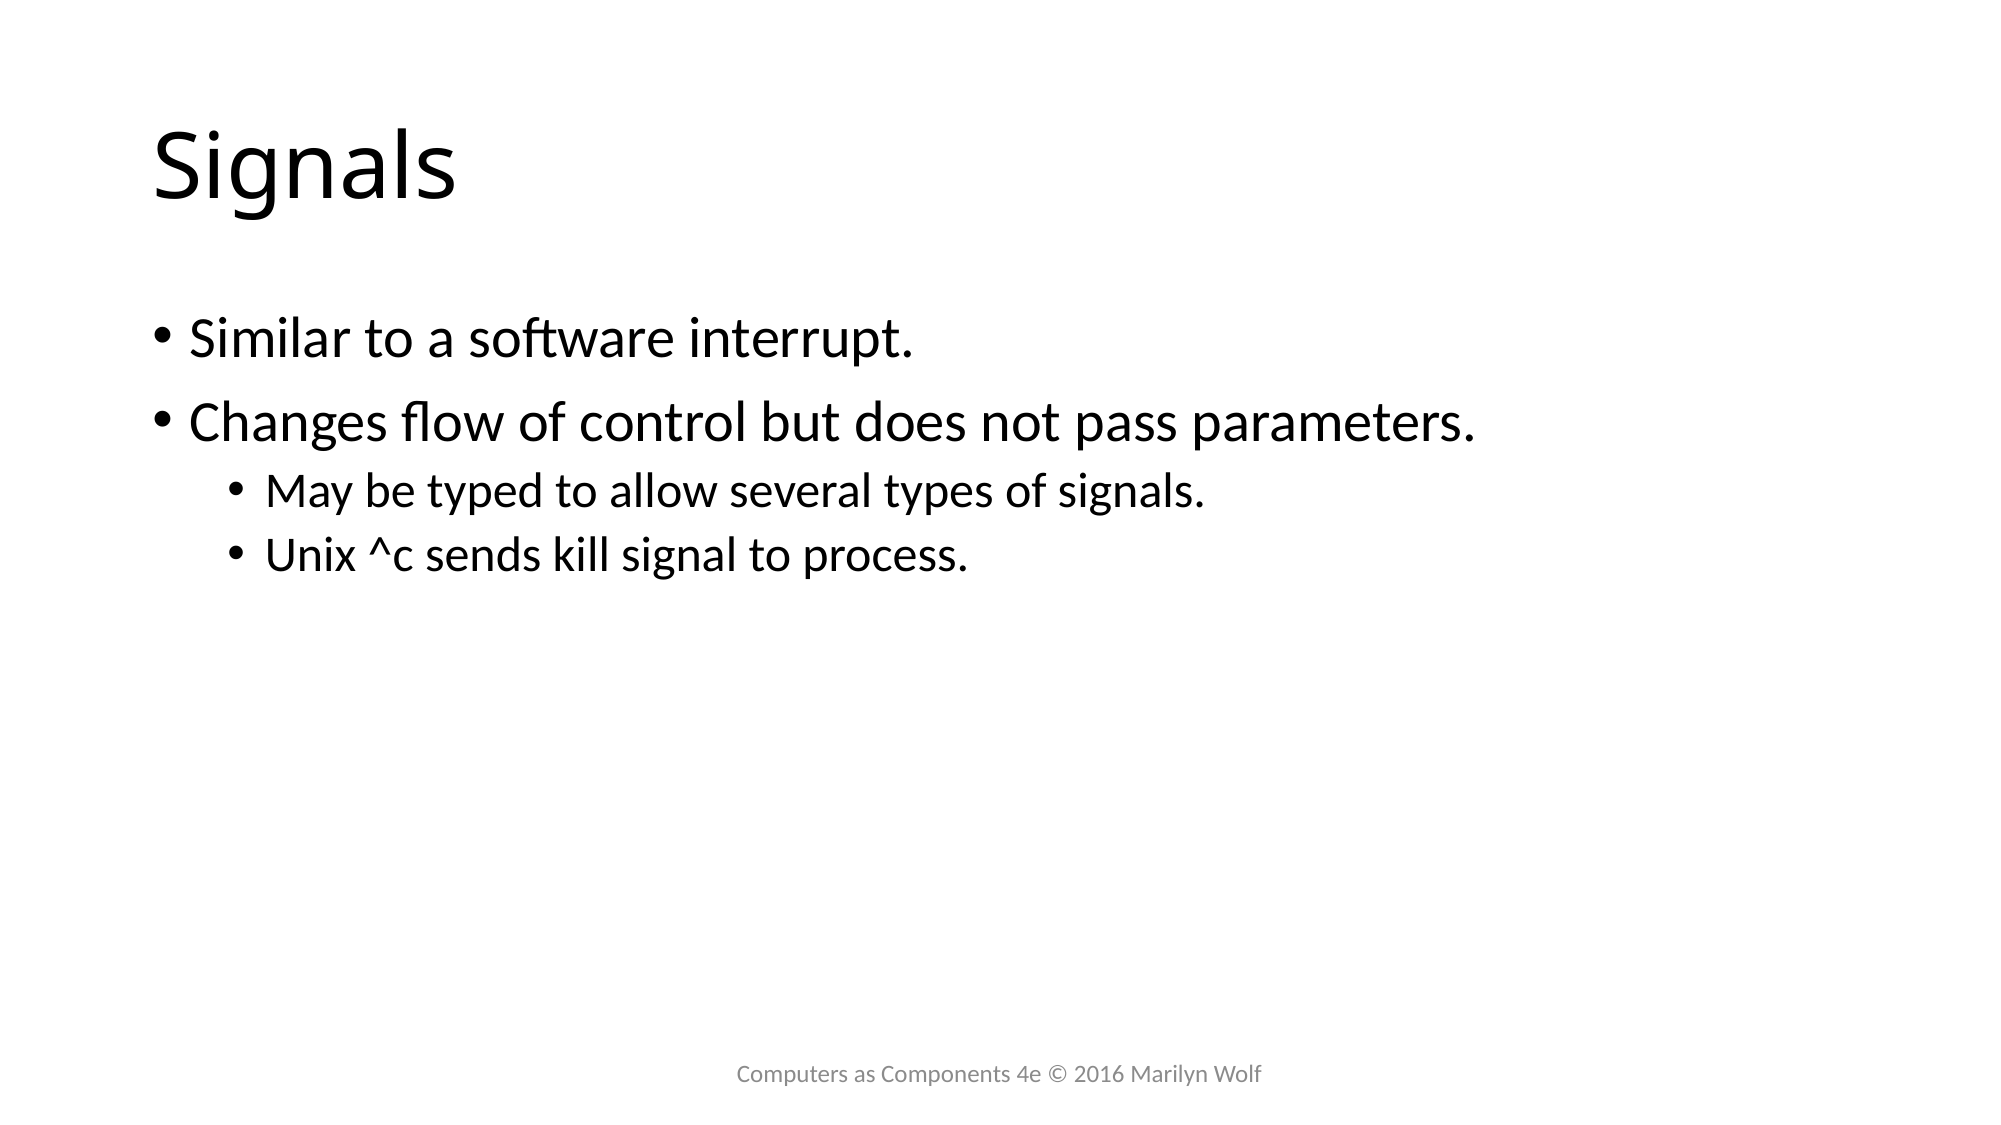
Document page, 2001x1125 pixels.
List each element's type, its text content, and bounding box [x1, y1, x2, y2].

footer Computers as Components 4e © 2016 Marilyn Wolf [662, 1042, 1338, 1103]
list Similar to a software interrupt. Changes flow of control but does not pass parameters. May be typed to allow several types of signals. Unix ^c sends kill signal to process. [137, 299, 1863, 1014]
title Signals [137, 59, 1863, 278]
